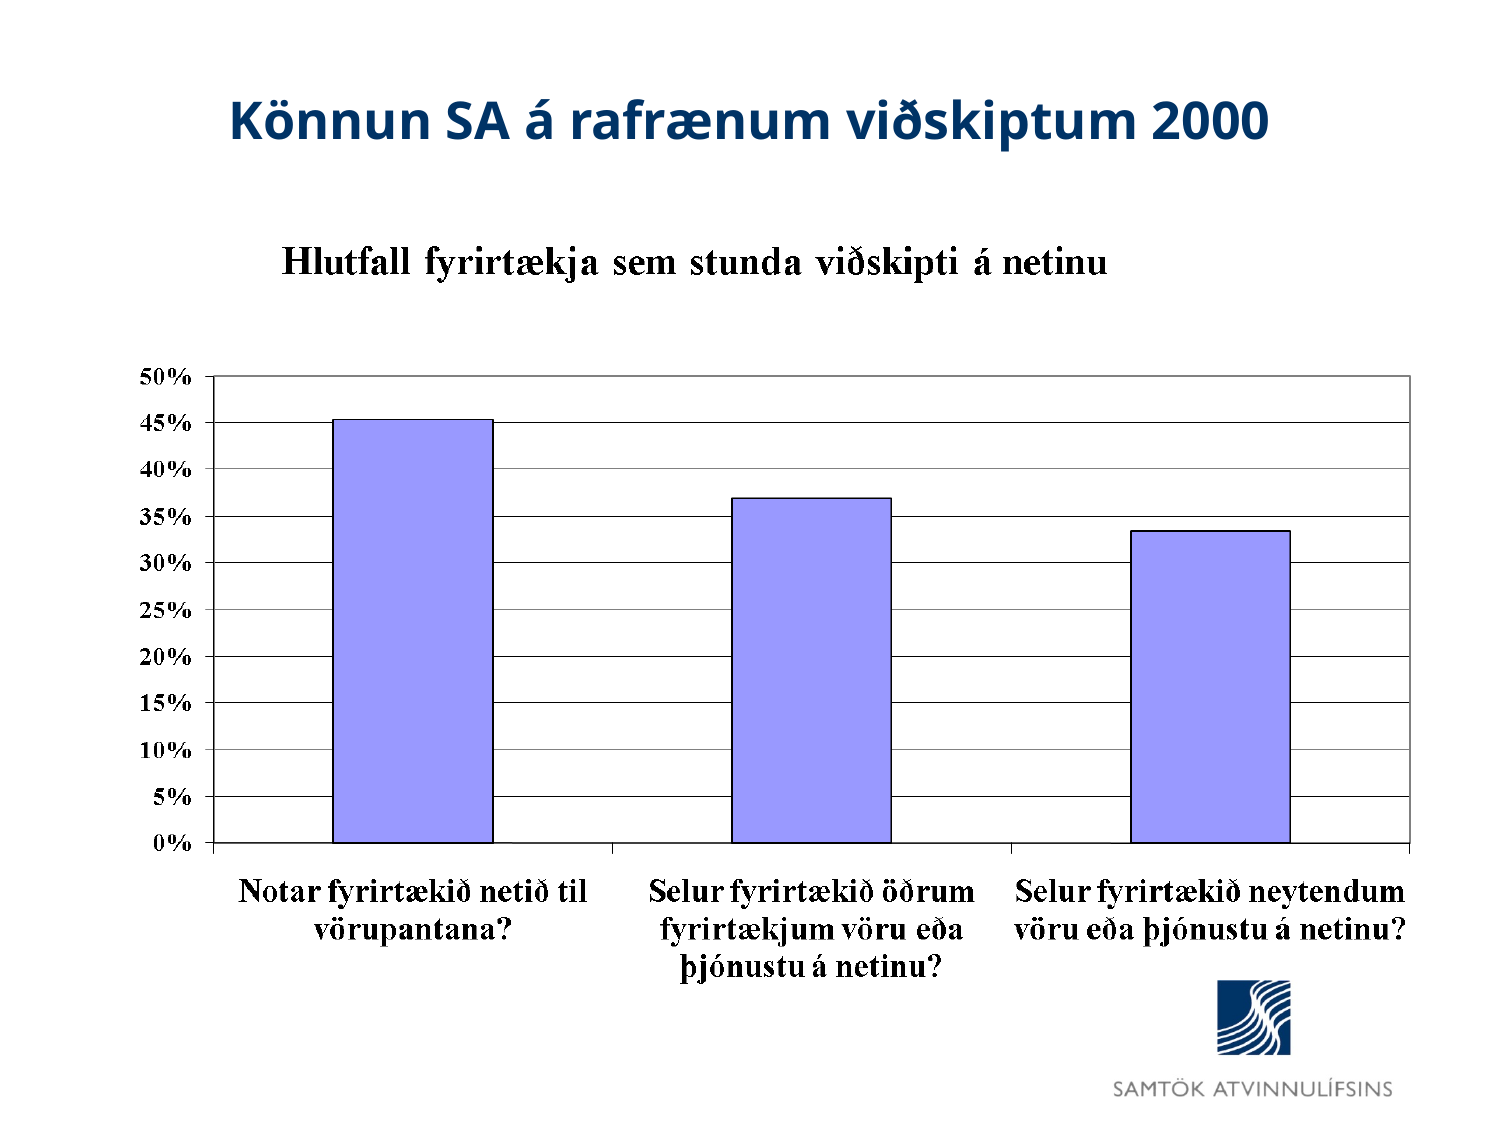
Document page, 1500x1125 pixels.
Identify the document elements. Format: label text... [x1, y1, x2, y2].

picture [105, 216, 1430, 1097]
title Könnun SA á rafrænum viðskiptum 2000 [112, 24, 1388, 213]
